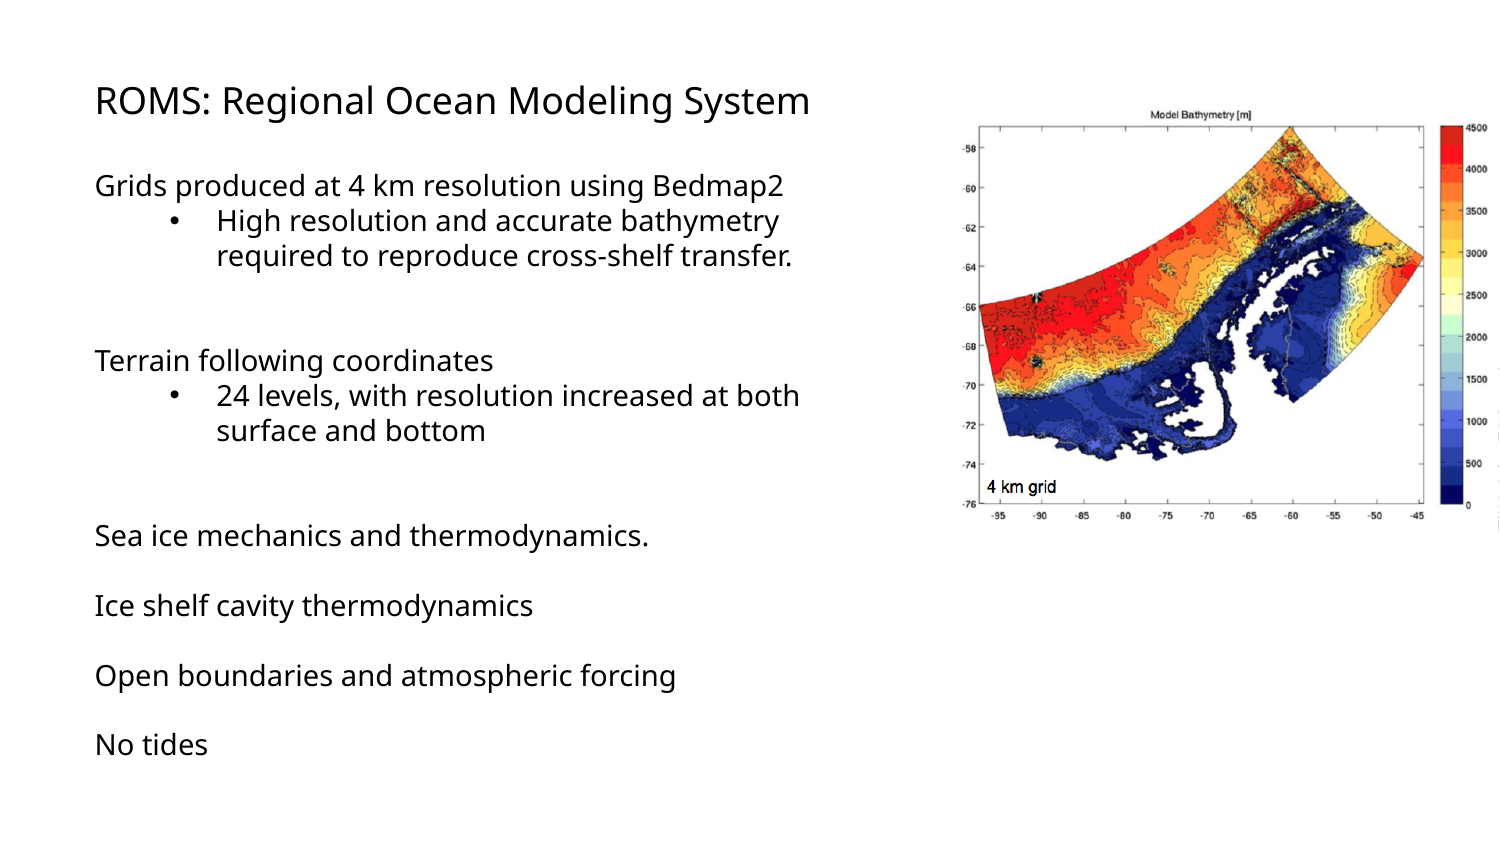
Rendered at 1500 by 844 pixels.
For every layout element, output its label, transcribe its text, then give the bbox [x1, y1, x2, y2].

picture [949, 104, 1499, 537]
text_box ROMS: Regional Ocean Modeling System Grids produced at 4 km resolution using Bedmap2 High resolution and accurate bathymetry required to reproduce cross-shelf transfer. Terrain following coordinates 24 levels, with resolution increased at both surface and bottom Sea ice mechanics and thermodynamics. Ice shelf cavity thermodynamics Open boundaries and atmospheric forcing No tides [79, 69, 835, 770]
